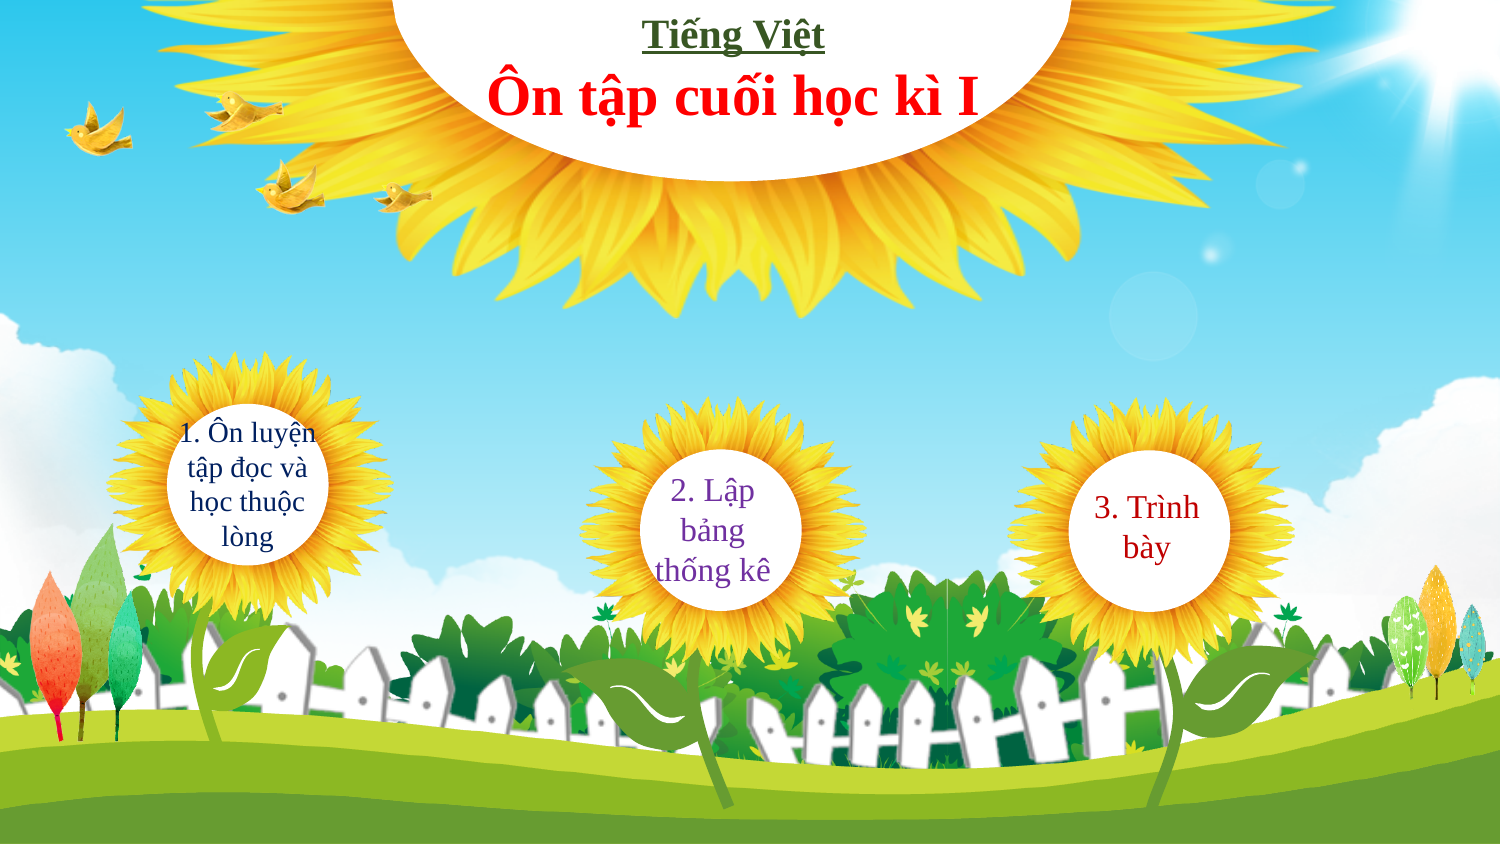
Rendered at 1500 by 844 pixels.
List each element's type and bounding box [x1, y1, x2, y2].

text_box [63, 0, 1082, 332]
text_box [555, 585, 734, 808]
text_box [90, 348, 411, 626]
text_box [991, 394, 1312, 673]
picture [0, 0, 1500, 844]
text_box [1136, 589, 1325, 820]
picture [63, 90, 433, 215]
text_box [563, 393, 884, 672]
text_box [186, 626, 306, 777]
